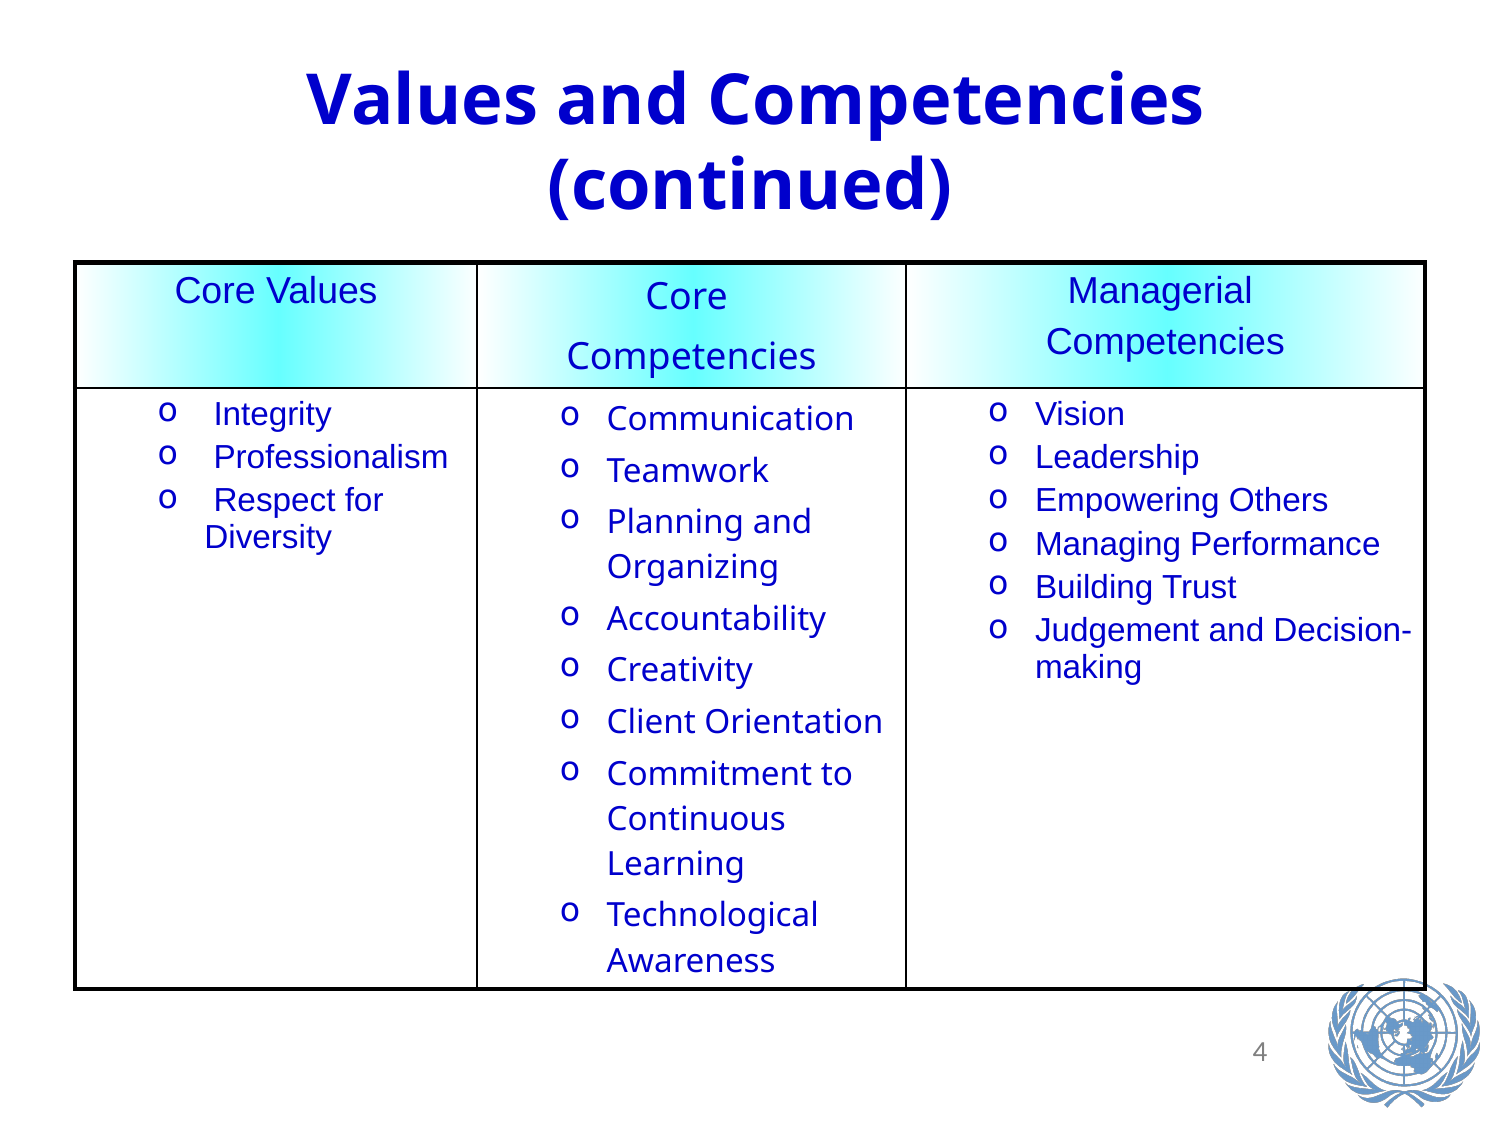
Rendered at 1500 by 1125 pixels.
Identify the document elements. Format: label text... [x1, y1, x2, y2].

table_cell Vision Leadership Empowering Others Managing Performance Building Trust Judgement and Decision-making [907, 389, 1423, 987]
slide_number 4 [1242, 1023, 1276, 1076]
table_header Managerial Competencies [907, 265, 1423, 387]
table_header Core Values [77, 265, 476, 387]
title Values and Competencies (continued) [74, 44, 1426, 234]
picture [1325, 968, 1488, 1113]
table_cell Communication Teamwork Planning and Organizing Accountability Creativity Client Orientation Commitment to Continuous Learning Technological Awareness [478, 389, 905, 987]
table_cell Integrity Professionalism Respect for Diversity [77, 389, 476, 987]
table_header Core Competencies [478, 265, 905, 387]
